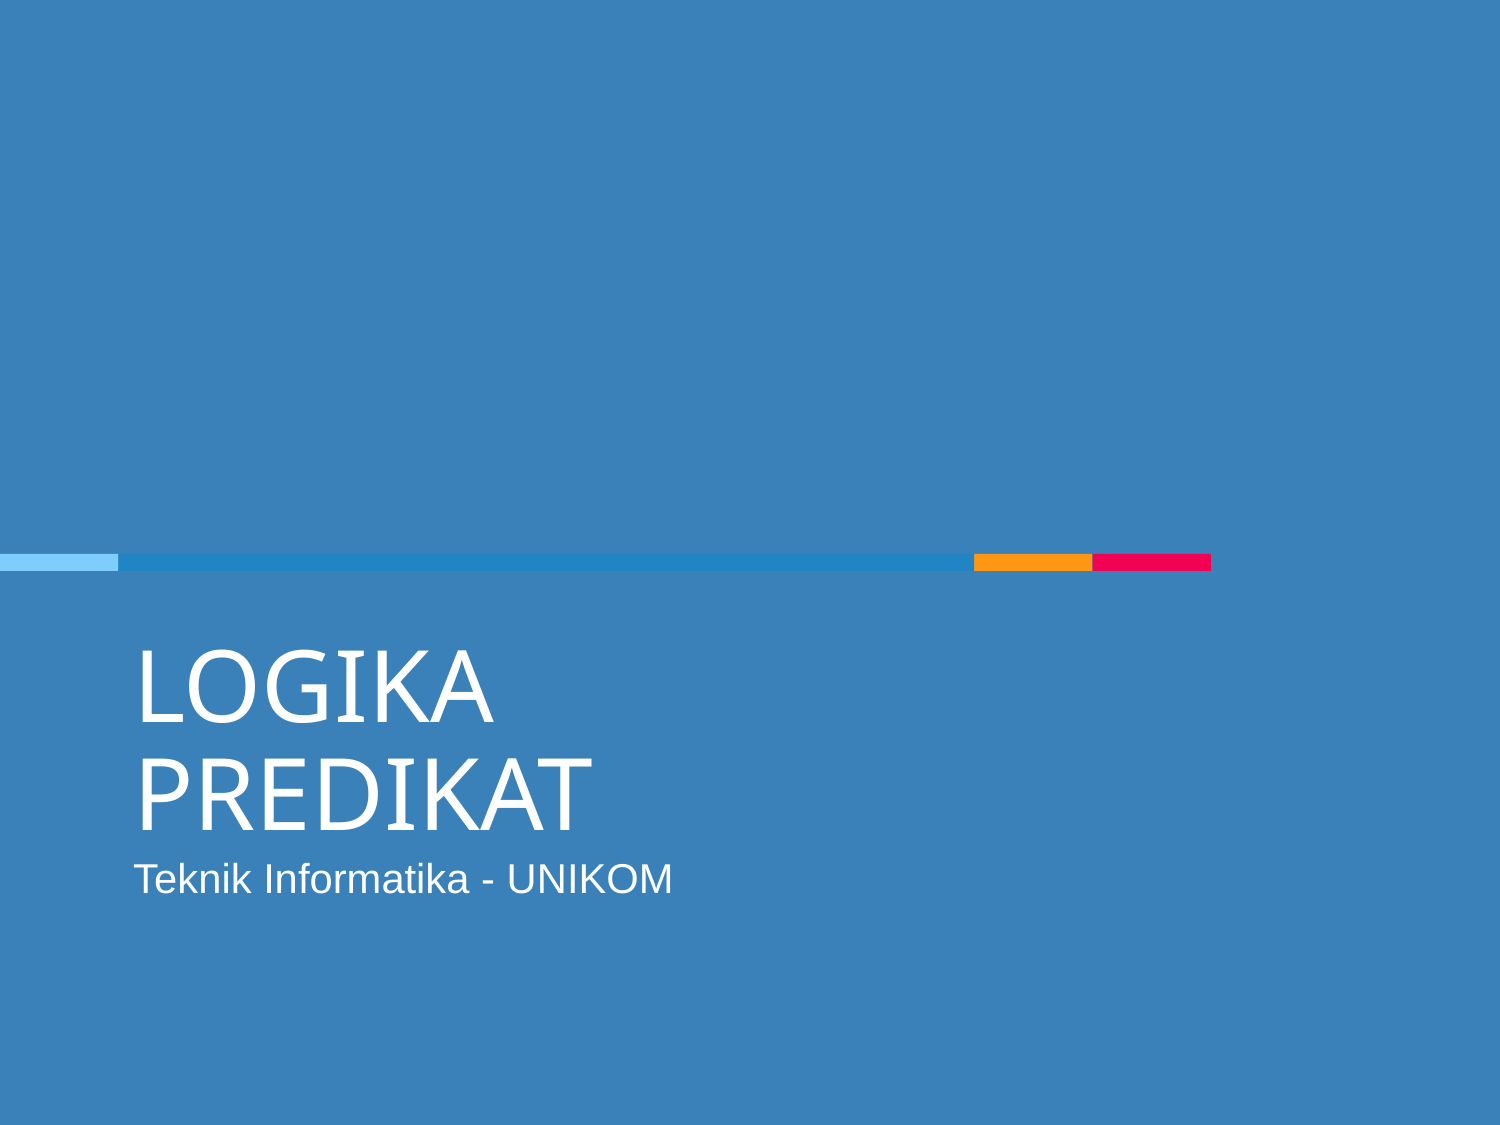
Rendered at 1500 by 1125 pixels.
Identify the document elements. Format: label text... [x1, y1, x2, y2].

title LOGIKA PREDIKAT [118, 620, 975, 875]
text_box Teknik Informatika - UNIKOM [118, 849, 856, 941]
